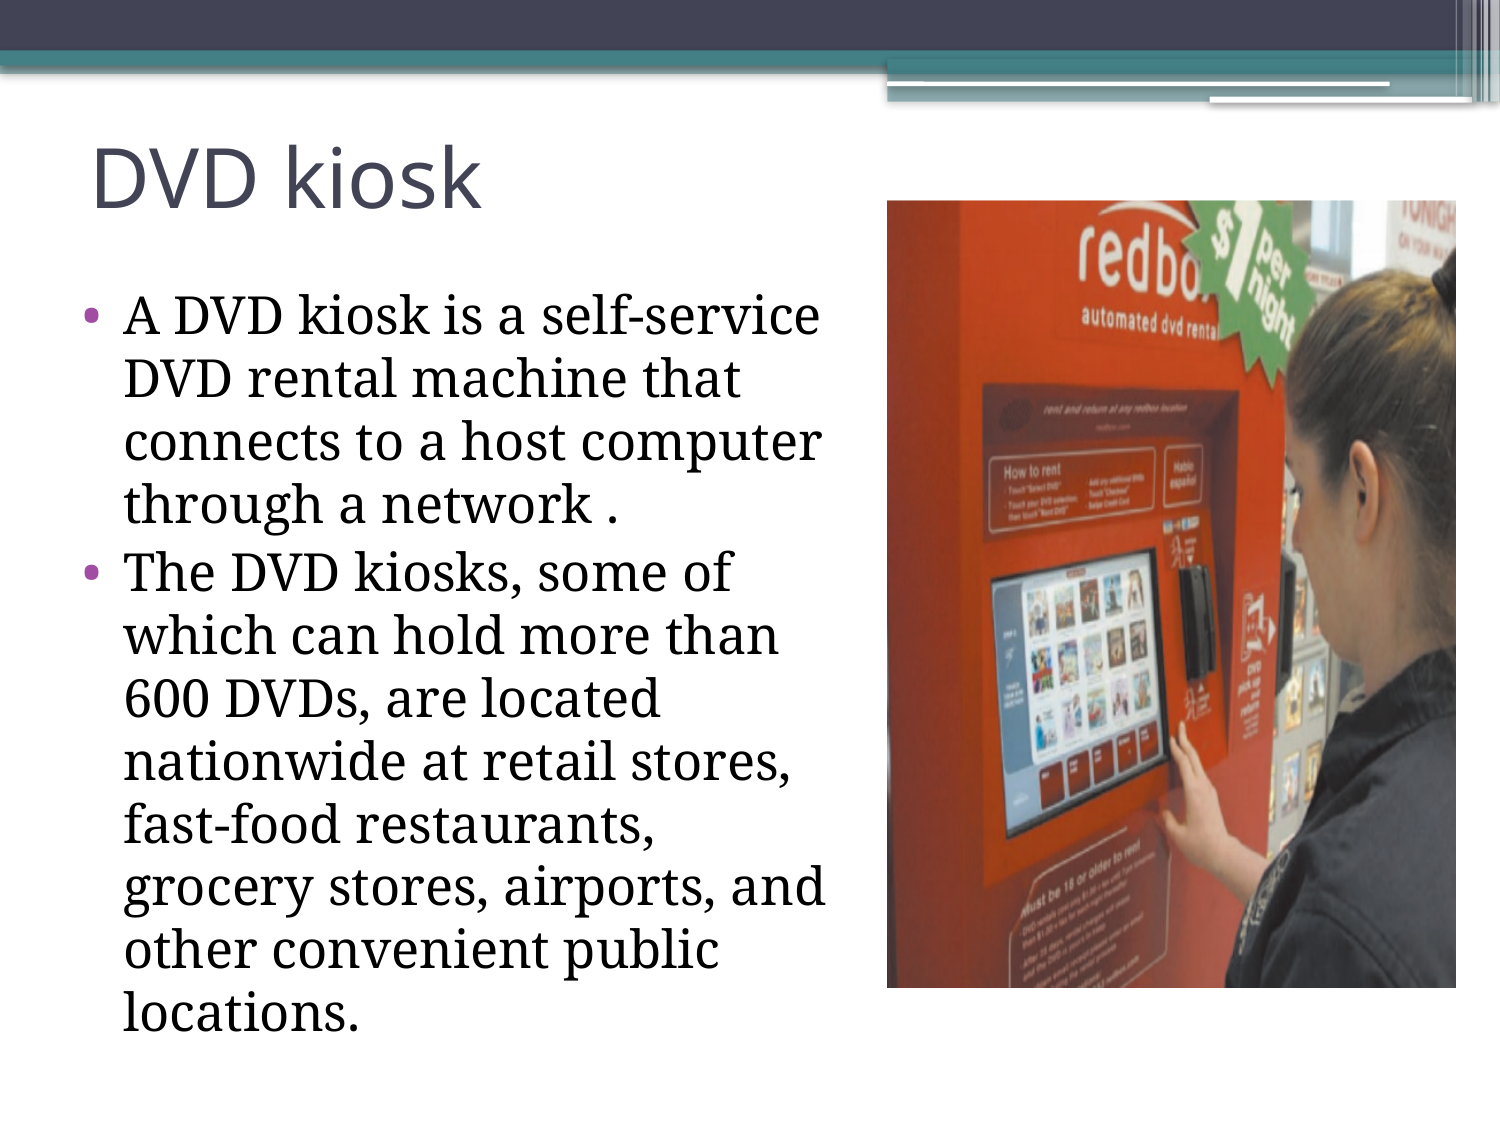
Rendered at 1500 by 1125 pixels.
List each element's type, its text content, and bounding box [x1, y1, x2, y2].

title DVD kiosk [75, 87, 863, 263]
list A DVD kiosk is a self-service DVD rental machine that connects to a host computer through a network . The DVD kiosks, some of which can hold more than 600 DVDs, are located nationwide at retail stores, fast-food restaurants, grocery stores, airports, and other convenient public locations. [50, 275, 850, 1066]
picture [887, 199, 1457, 988]
